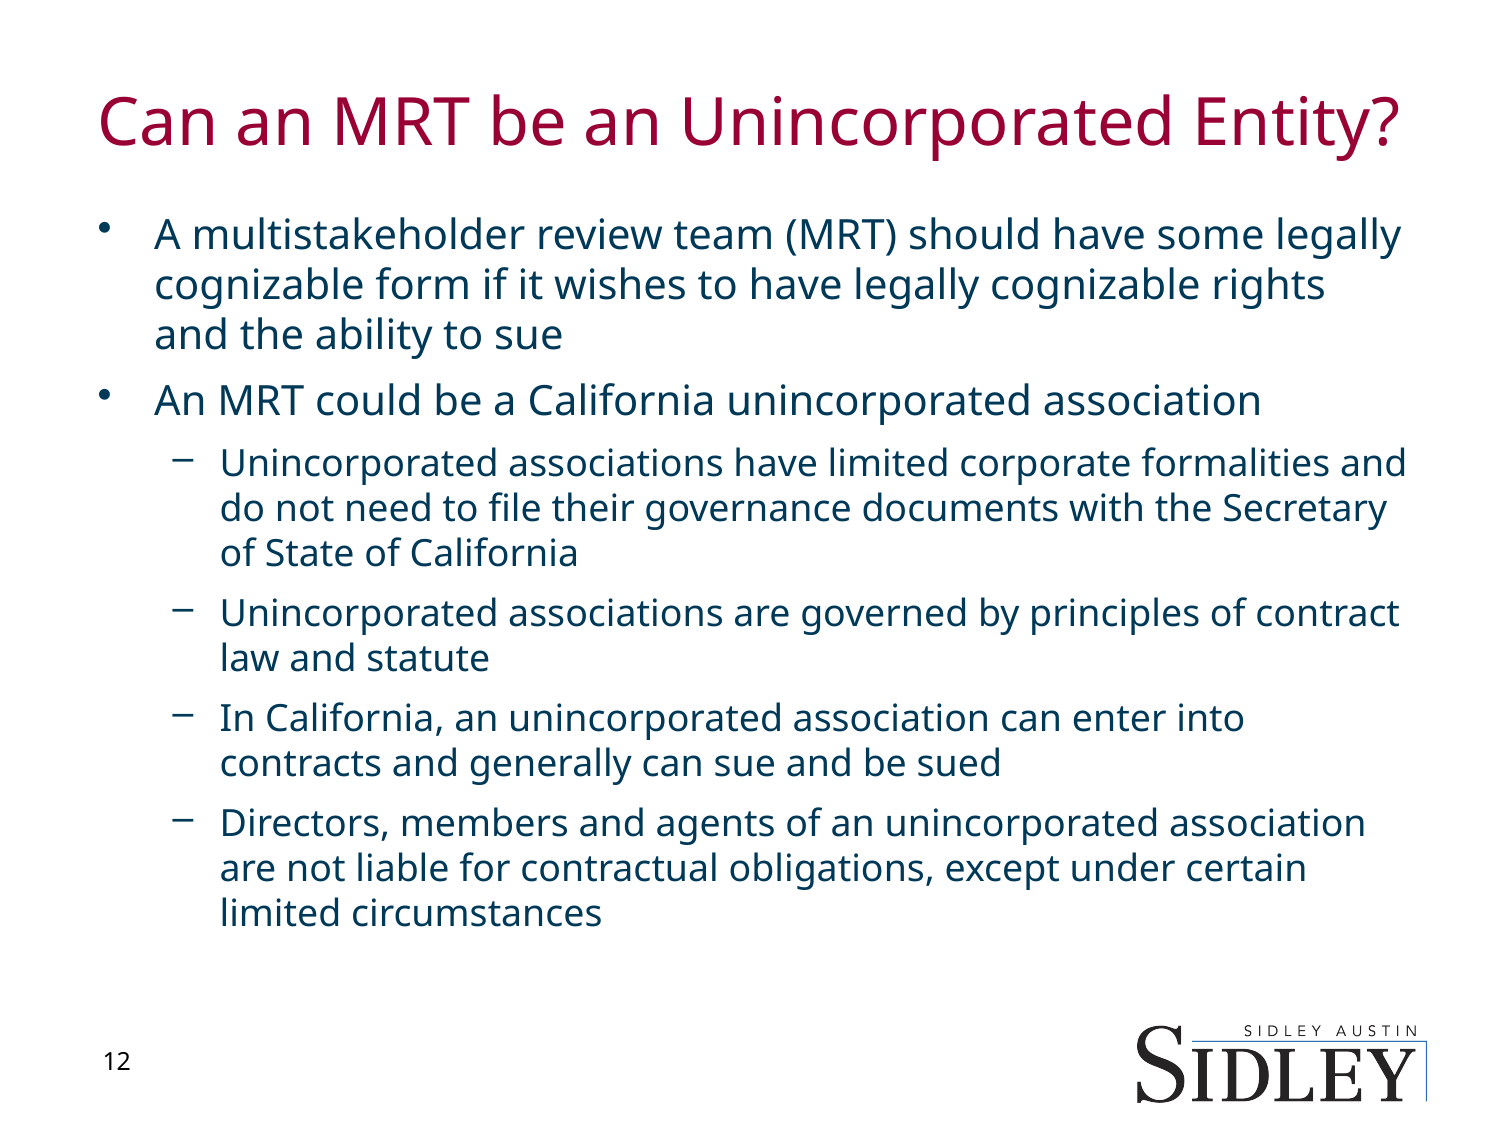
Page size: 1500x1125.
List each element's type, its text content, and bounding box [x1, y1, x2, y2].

list A multistakeholder review team (MRT) should have some legally cognizable form if it wishes to have legally cognizable rights and the ability to sue An MRT could be a California unincorporated association Unincorporated associations have limited corporate formalities and do not need to file their governance documents with the Secretary of State of California Unincorporated associations are governed by principles of contract law and statute In California, an unincorporated association can enter into contracts and generally can sue and be sued Directors, members and agents of an unincorporated association are not liable for contractual obligations, except under certain limited circumstances [82, 199, 1426, 988]
picture [1137, 1025, 1427, 1103]
title Can an MRT be an Unincorporated Entity? [82, 24, 1418, 199]
slide_number 12 [87, 1037, 401, 1098]
